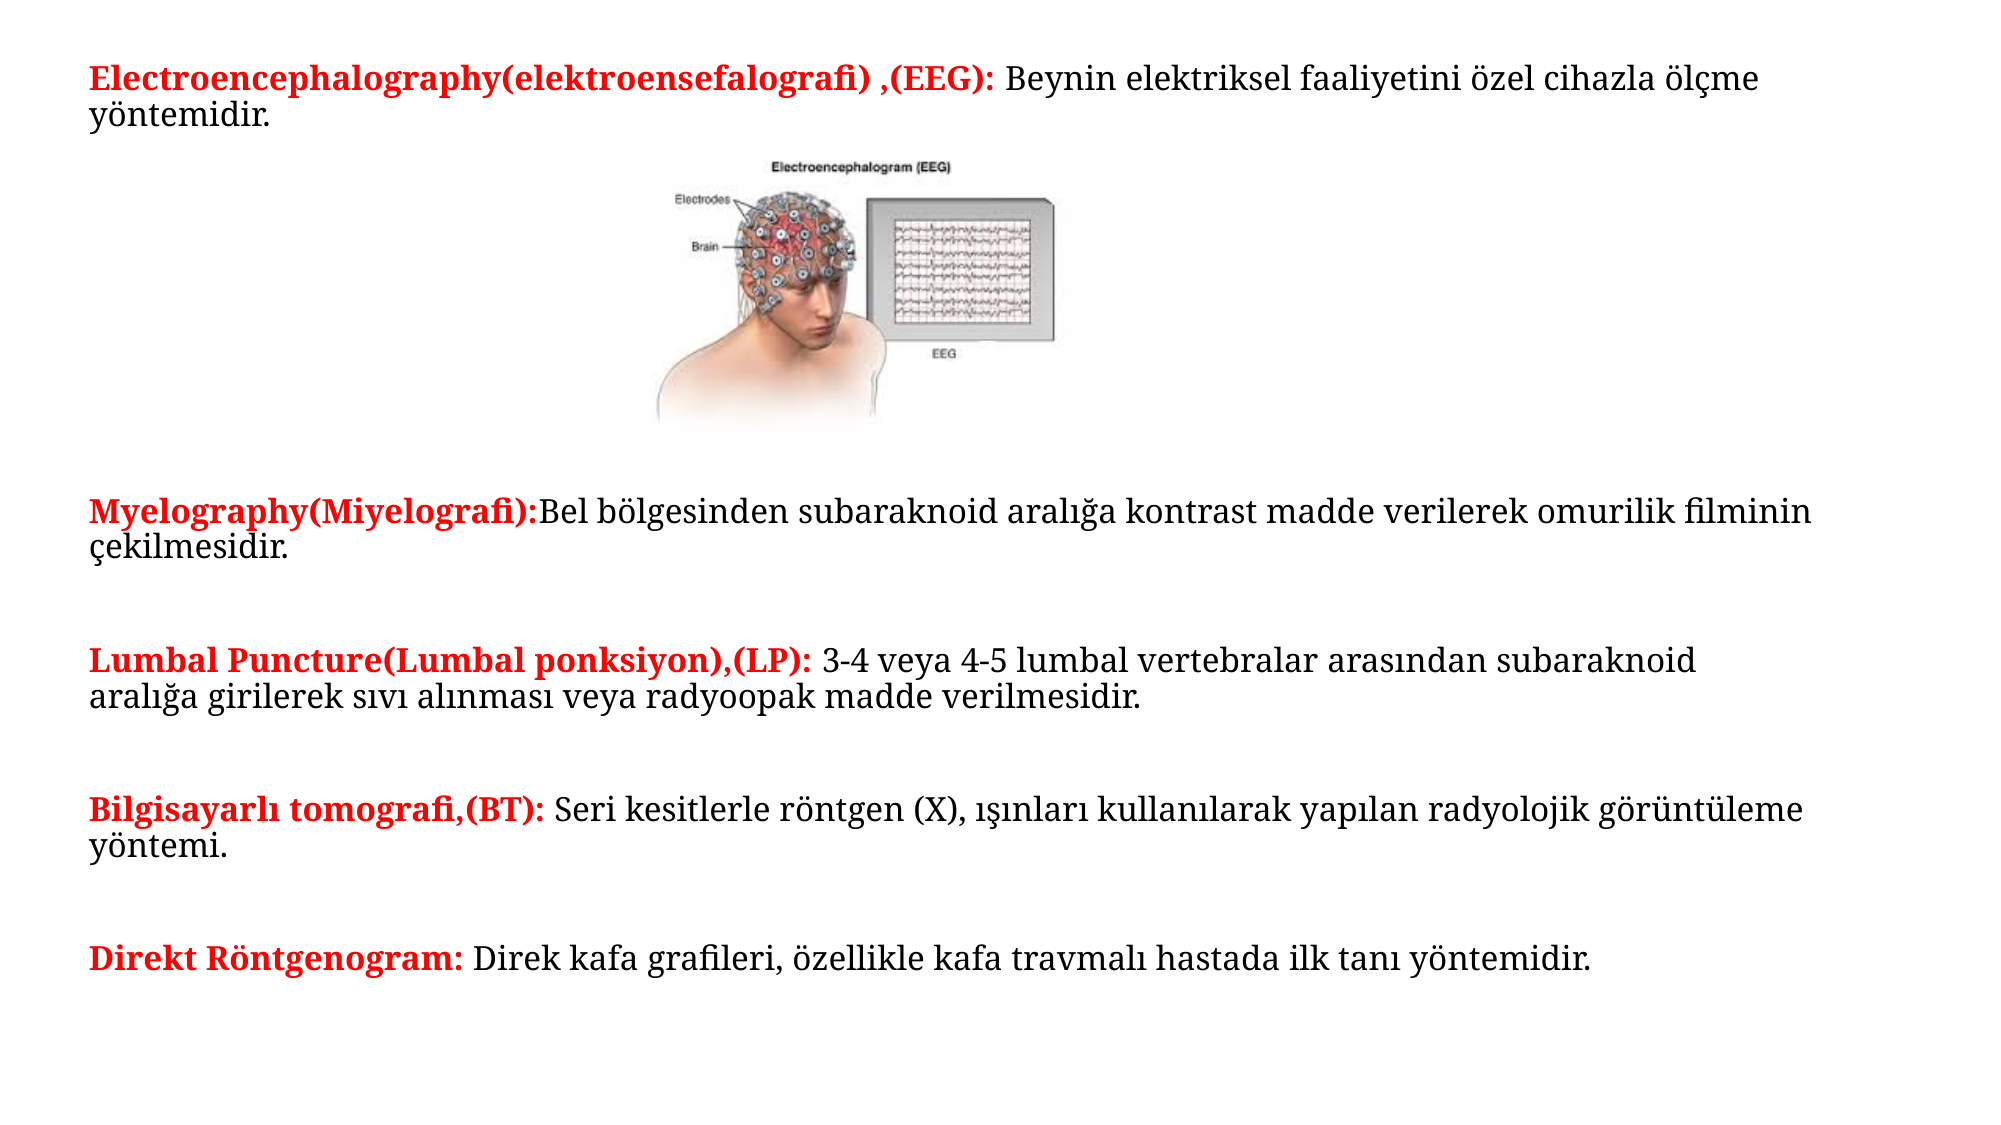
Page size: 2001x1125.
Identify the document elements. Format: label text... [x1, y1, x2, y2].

picture [638, 148, 1075, 432]
list Electroencephalography(elektroensefalografi) ,(EEG): Beynin elektriksel faaliyetini özel cihazla ölçme yöntemidir. Myelography(Miyelografi):Bel bölgesinden subaraknoid aralığa kontrast madde verilerek omurilik filminin çekilmesidir. Lumbal Puncture(Lumbal ponksiyon),(LP): 3-4 veya 4-5 lumbal vertebralar arasından subaraknoid aralığa girilerek sıvı alınması veya radyoopak madde verilmesidir. Bilgisayarlı tomografi,(BT): Seri kesitlerle röntgen (X), ışınları kullanılarak yapılan radyolojik görüntüleme yöntemi. Direkt Röntgenogram: Direk kafa grafileri, özellikle kafa travmalı hastada ilk tanı yöntemidir. [73, 54, 1830, 1084]
